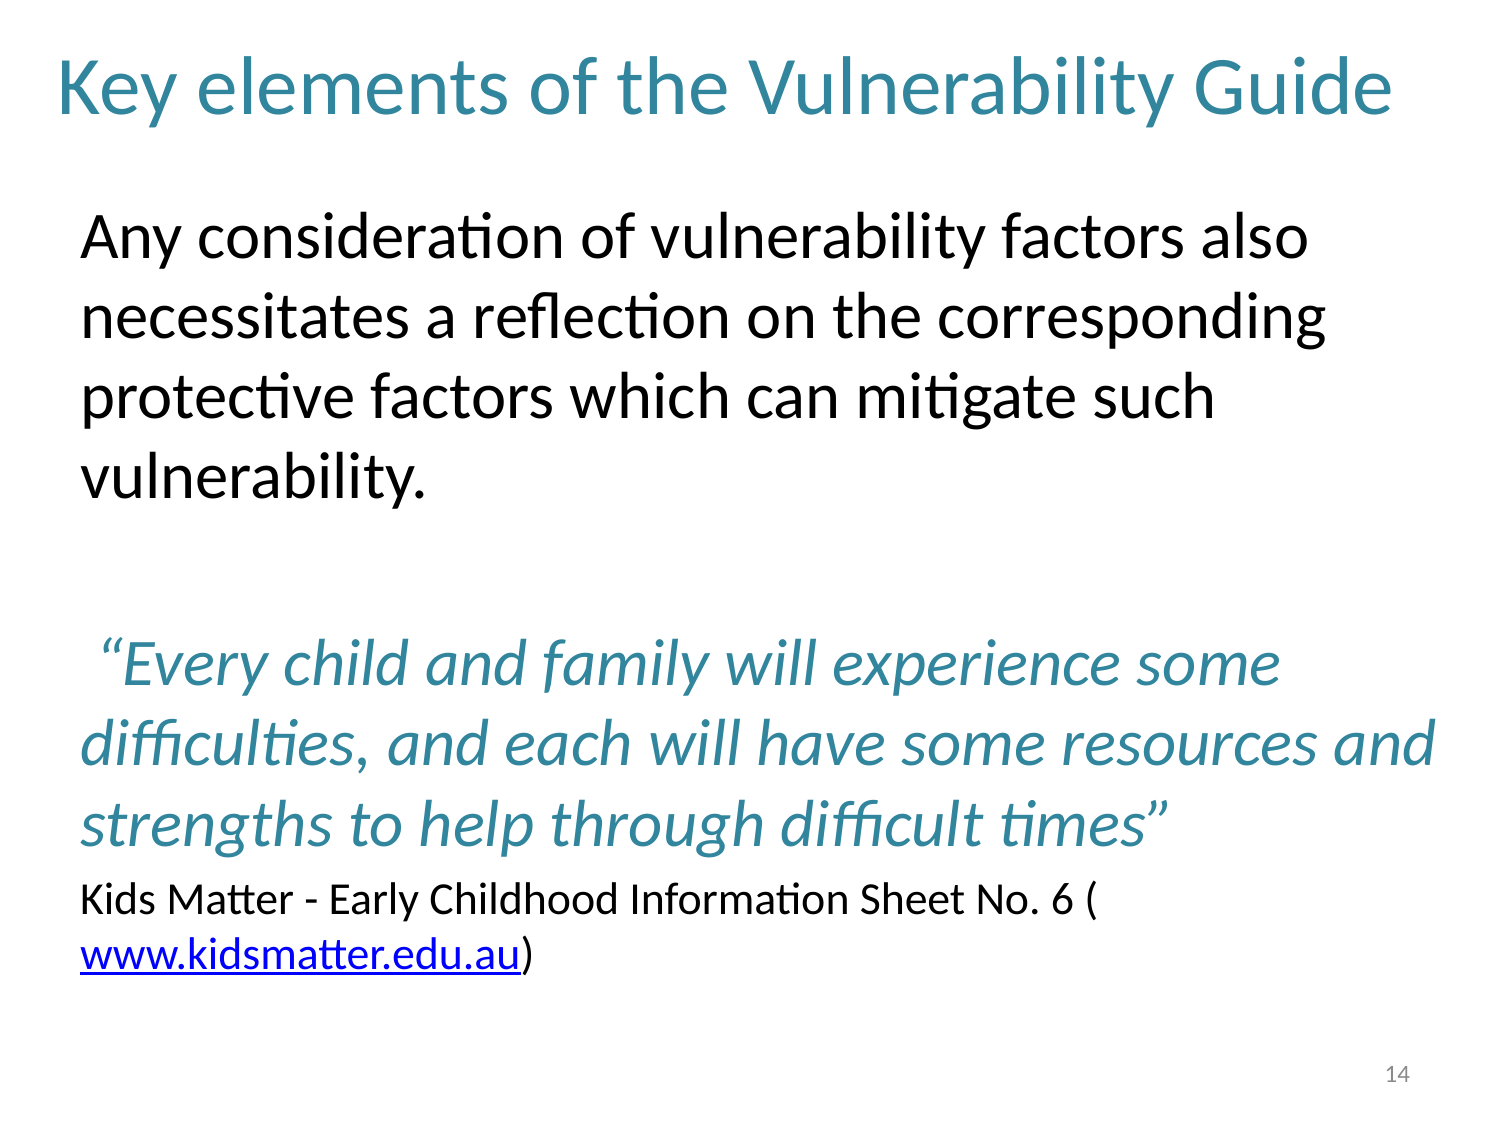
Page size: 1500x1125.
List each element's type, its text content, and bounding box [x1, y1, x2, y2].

title Key elements of the Vulnerability Guide [29, 0, 1424, 163]
subtitle Any consideration of vulnerability factors also necessitates a reflection on the corresponding protective factors which can mitigate such vulnerability. “Every child and family will experience some difficulties, and each will have some resources and strengths to help through difficult times” Kids Matter - Early Childhood Information Sheet No. 6 (www.kidsmatter.edu.au) [64, 184, 1465, 1012]
slide_number 14 [1074, 1042, 1425, 1103]
